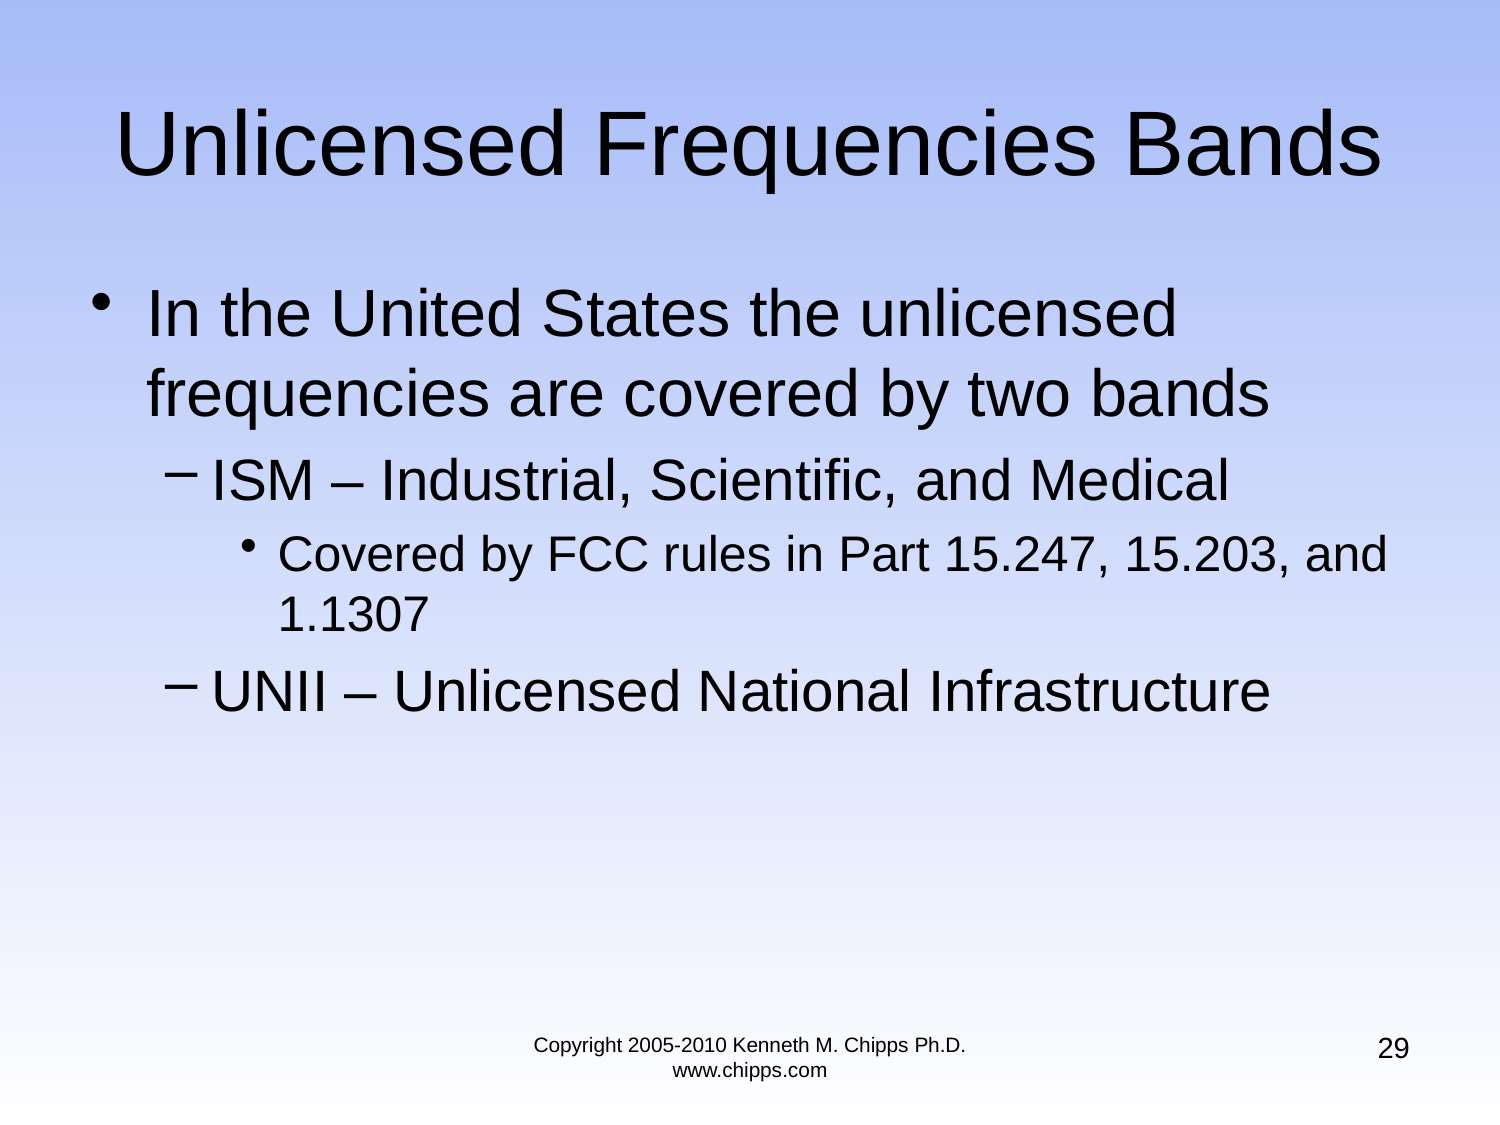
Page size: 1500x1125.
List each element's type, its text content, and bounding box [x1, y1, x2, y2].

title 5 GHz Details [0, 114, 75, 118]
list In the United States the unlicensed frequencies are covered by two bands ISM – Industrial, Scientific, and Medical Covered by FCC rules in Part 15.247, 15.203, and 1.1307 UNII – Unlicensed National Infrastructure [75, 262, 1425, 1005]
title Unlicensed Frequencies Bands [75, 45, 1425, 233]
footer Copyright 2005-2010 Kenneth M. Chipps Ph.D. www.chipps.com [449, 1024, 1051, 1103]
slide_number 29 [1074, 1021, 1426, 1101]
title 5 GHz Details [1425, 114, 1500, 118]
